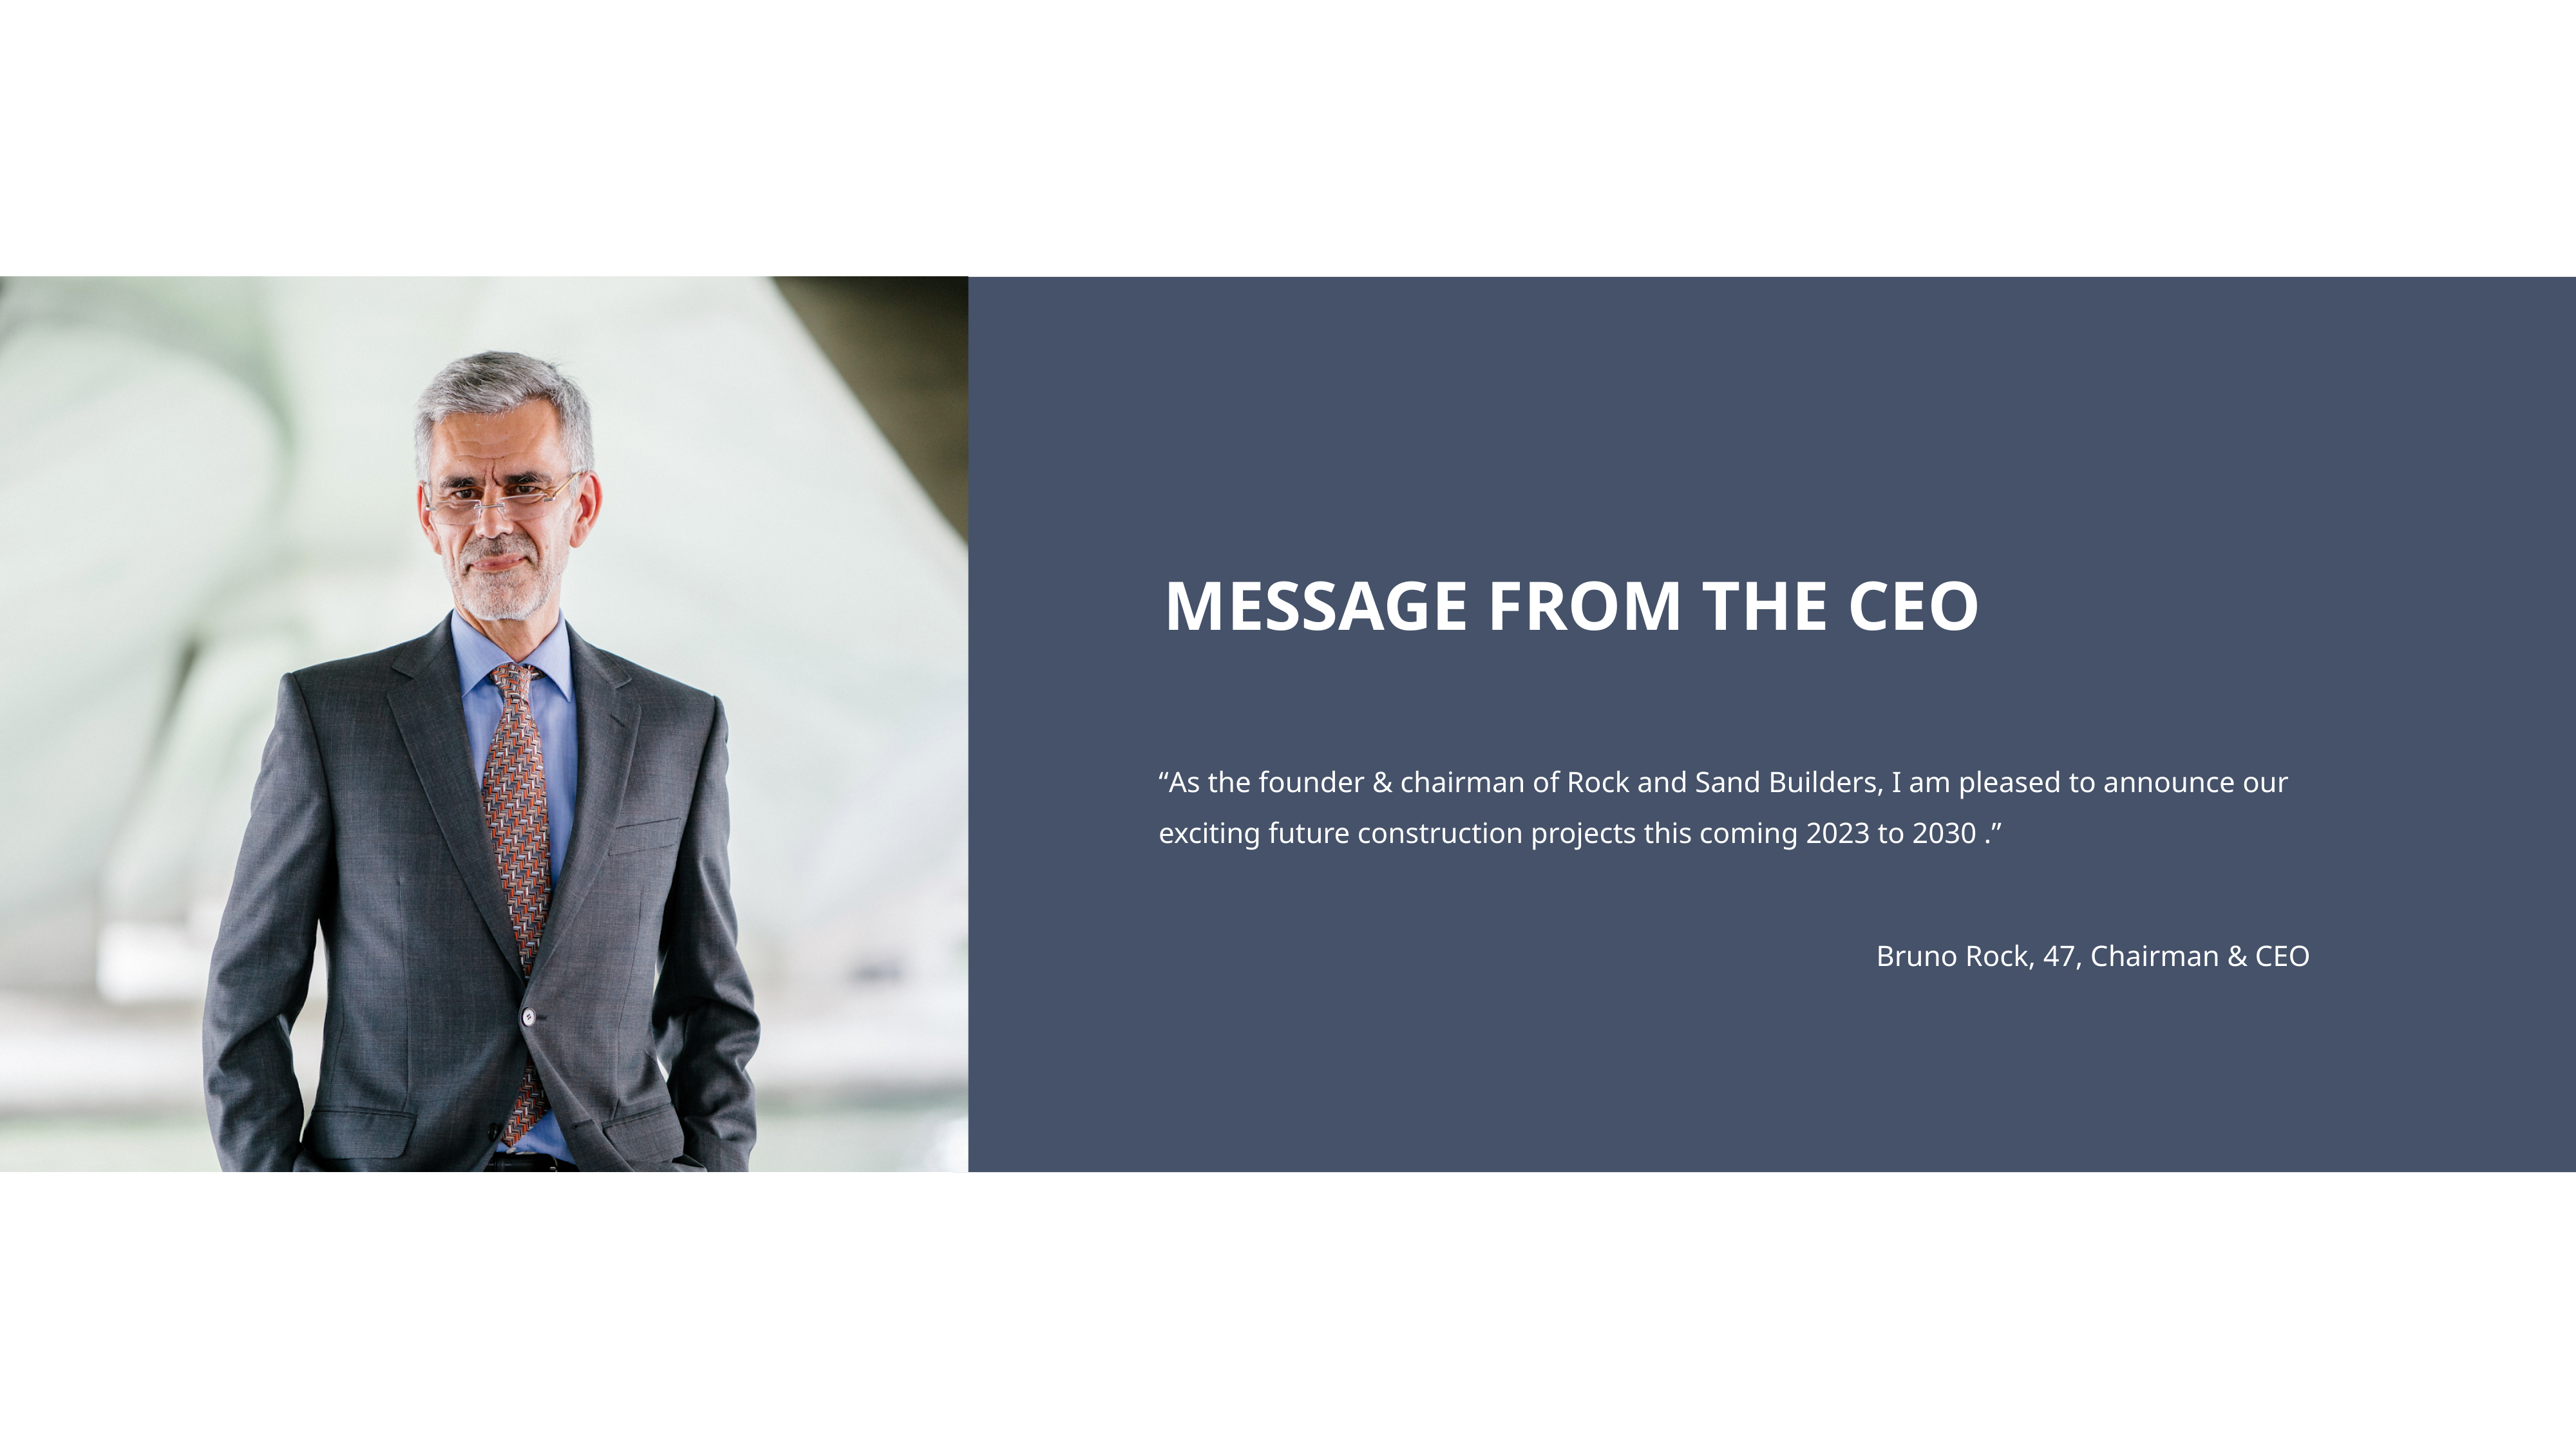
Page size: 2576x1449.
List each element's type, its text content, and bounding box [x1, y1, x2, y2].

text_box “As the founder & chairman of Rock and Sand Builders, I am pleased to announce our exciting future construction projects this coming 2023 to 2030 .” Bruno Rock, 47, Chairman & CEO [1153, 742, 2316, 978]
text_box [970, 276, 2576, 1173]
text_box MESSAGE FROM THE CEO [1158, 437, 2266, 649]
picture [0, 276, 969, 1172]
